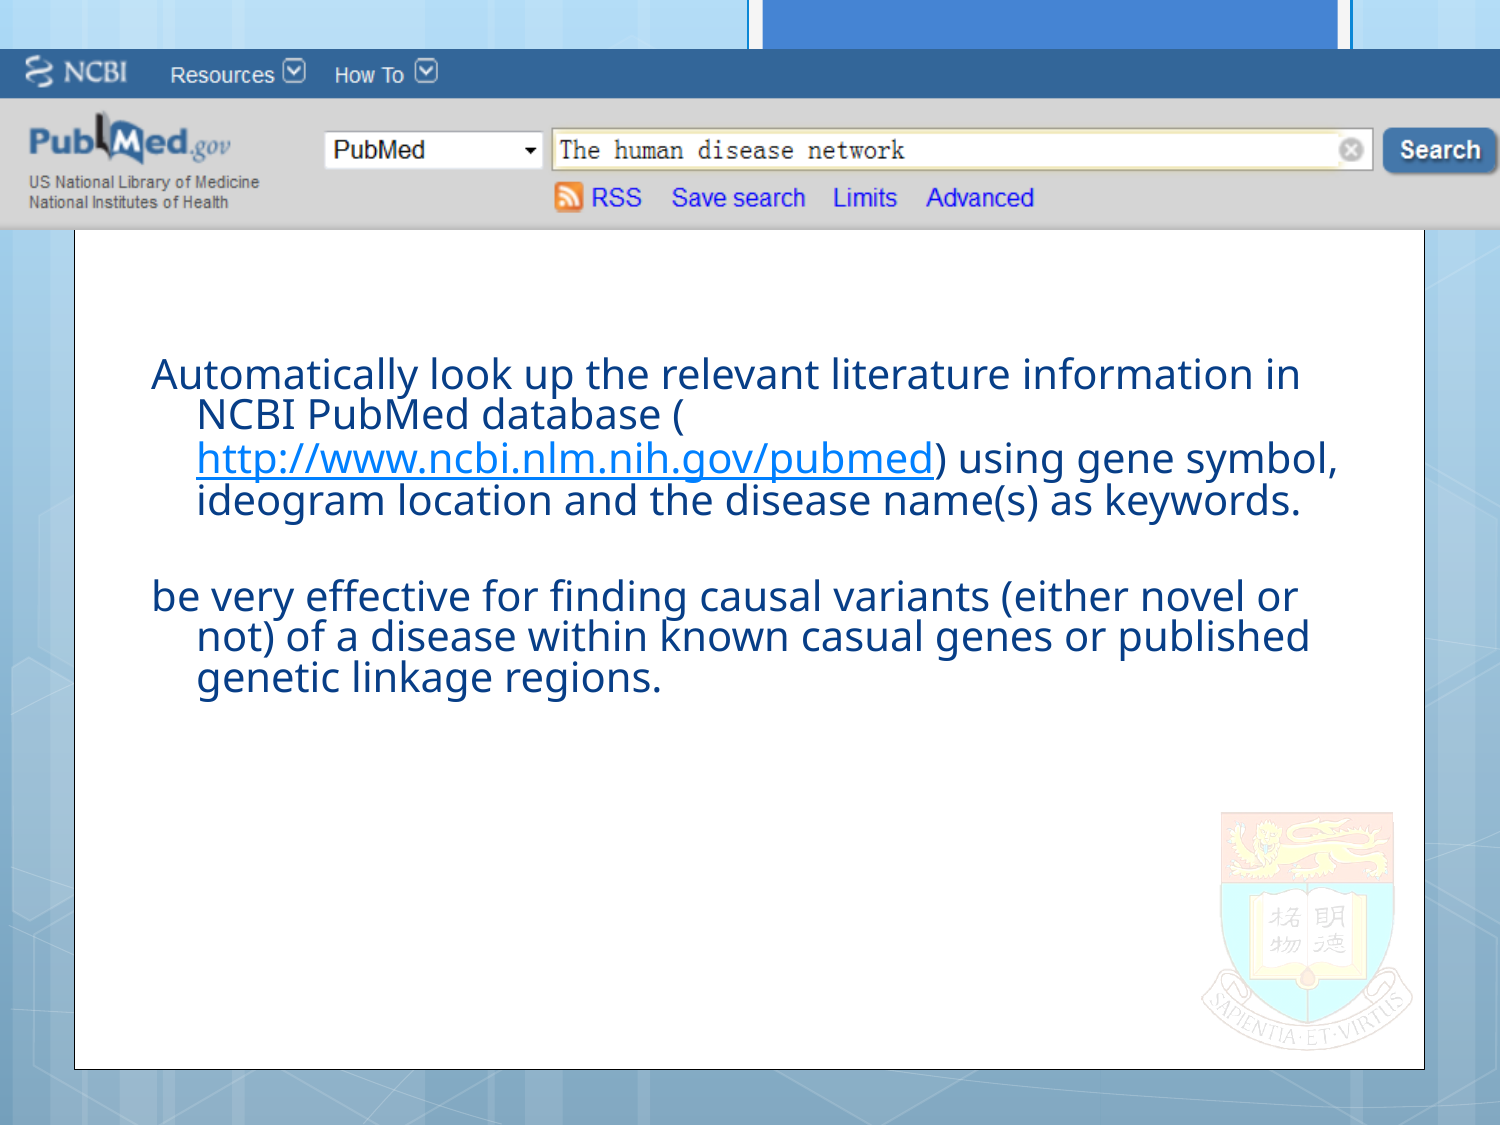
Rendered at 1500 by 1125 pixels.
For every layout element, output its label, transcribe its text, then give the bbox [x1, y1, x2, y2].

picture [0, 49, 1500, 230]
list Automatically look up the relevant literature information in NCBI PubMed database (http://www.ncbi.nlm.nih.gov/pubmed) using gene symbol, ideogram location and the disease name(s) as keywords. be very effective for finding causal variants (either novel or not) of a disease within known casual genes or published genetic linkage regions. [125, 350, 1400, 738]
